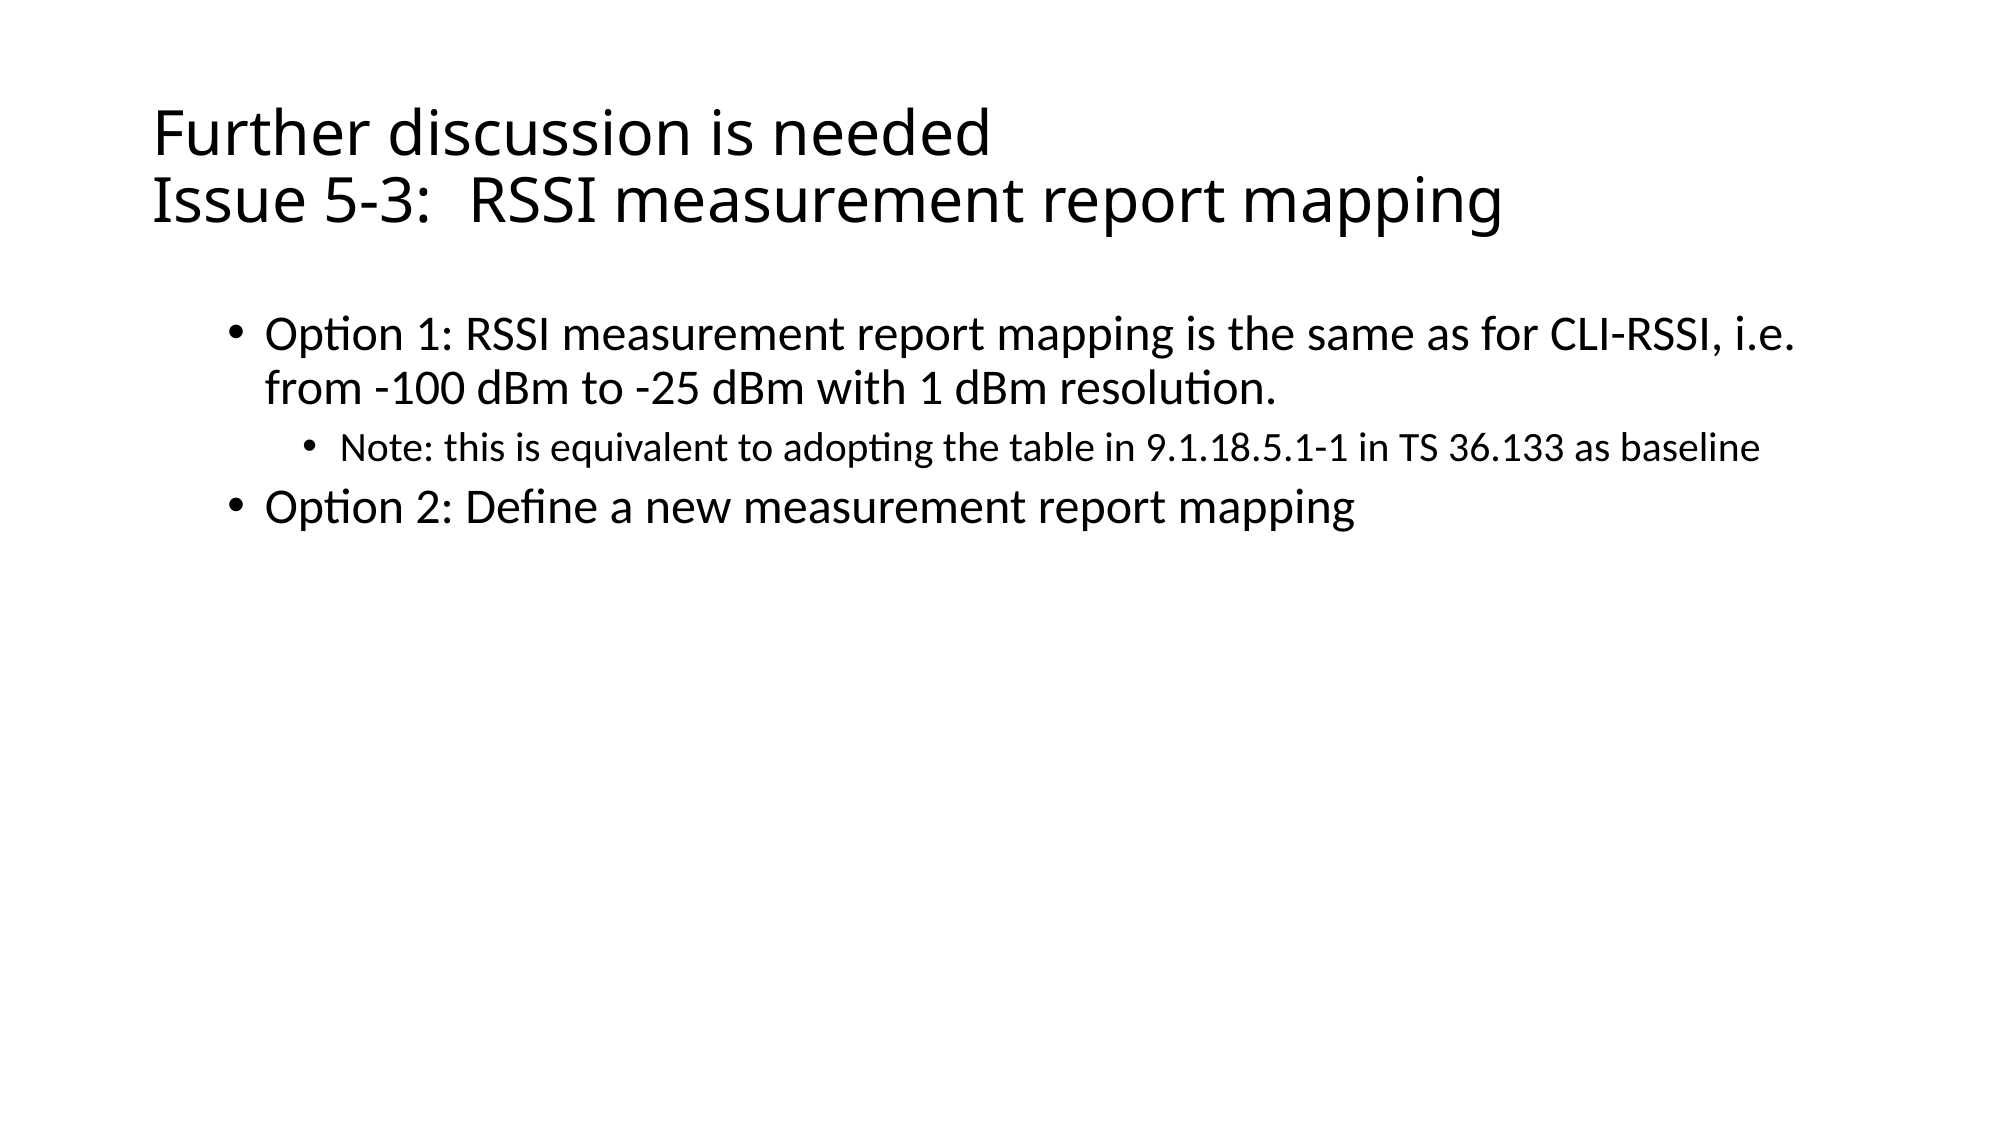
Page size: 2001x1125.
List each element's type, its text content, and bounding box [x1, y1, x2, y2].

list Option 1: RSSI measurement report mapping is the same as for CLI-RSSI, i.e. from -100 dBm to -25 dBm with 1 dBm resolution. Note: this is equivalent to adopting the table in 9.1.18.5.1-1 in TS 36.133 as baseline Option 2: Define a new measurement report mapping [137, 299, 1863, 1014]
title Further discussion is needed Issue 5-3: RSSI measurement report mapping [137, 59, 1863, 278]
